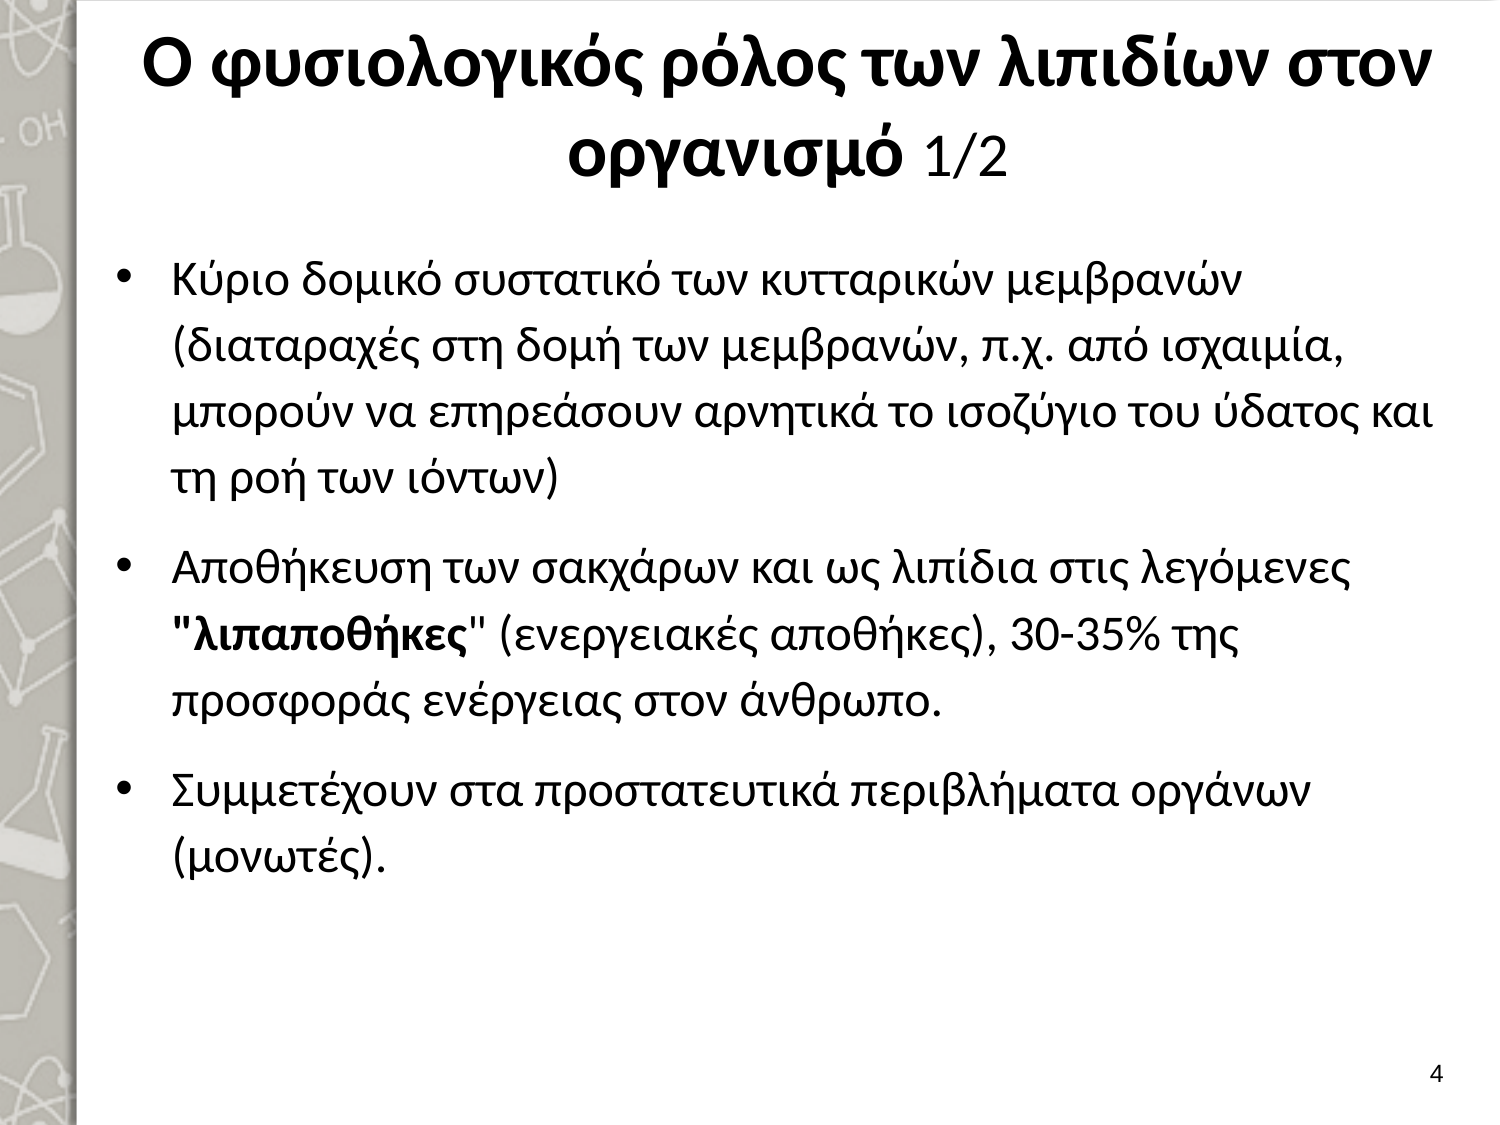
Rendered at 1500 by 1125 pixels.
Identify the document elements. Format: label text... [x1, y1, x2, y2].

list Κύριο δομικό συστατικό των κυτταρικών μεμβρανών (διαταραχές στη δομή των μεμβρανών, π.χ. από ισχαιμία, μπορούν να επηρεάσουν αρνητικά το ισοζύγιο του ύδατος και τη ροή των ιόντων) Αποθήκευση των σακχάρων και ως λιπίδια στις λεγόμενες "λιπαποθήκες" (ενεργειακές αποθήκες), 30-35% της προσφοράς ενέργειας στον άνθρωπο. Συμμετέχουν στα προστατευτικά περιβλήματα οργάνων (μονωτές). [100, 231, 1471, 1024]
title Ο φυσιολογικός ρόλος των λιπιδίων στον οργανισμό 1/2 [76, 19, 1500, 185]
slide_number 3 [1108, 1042, 1459, 1103]
